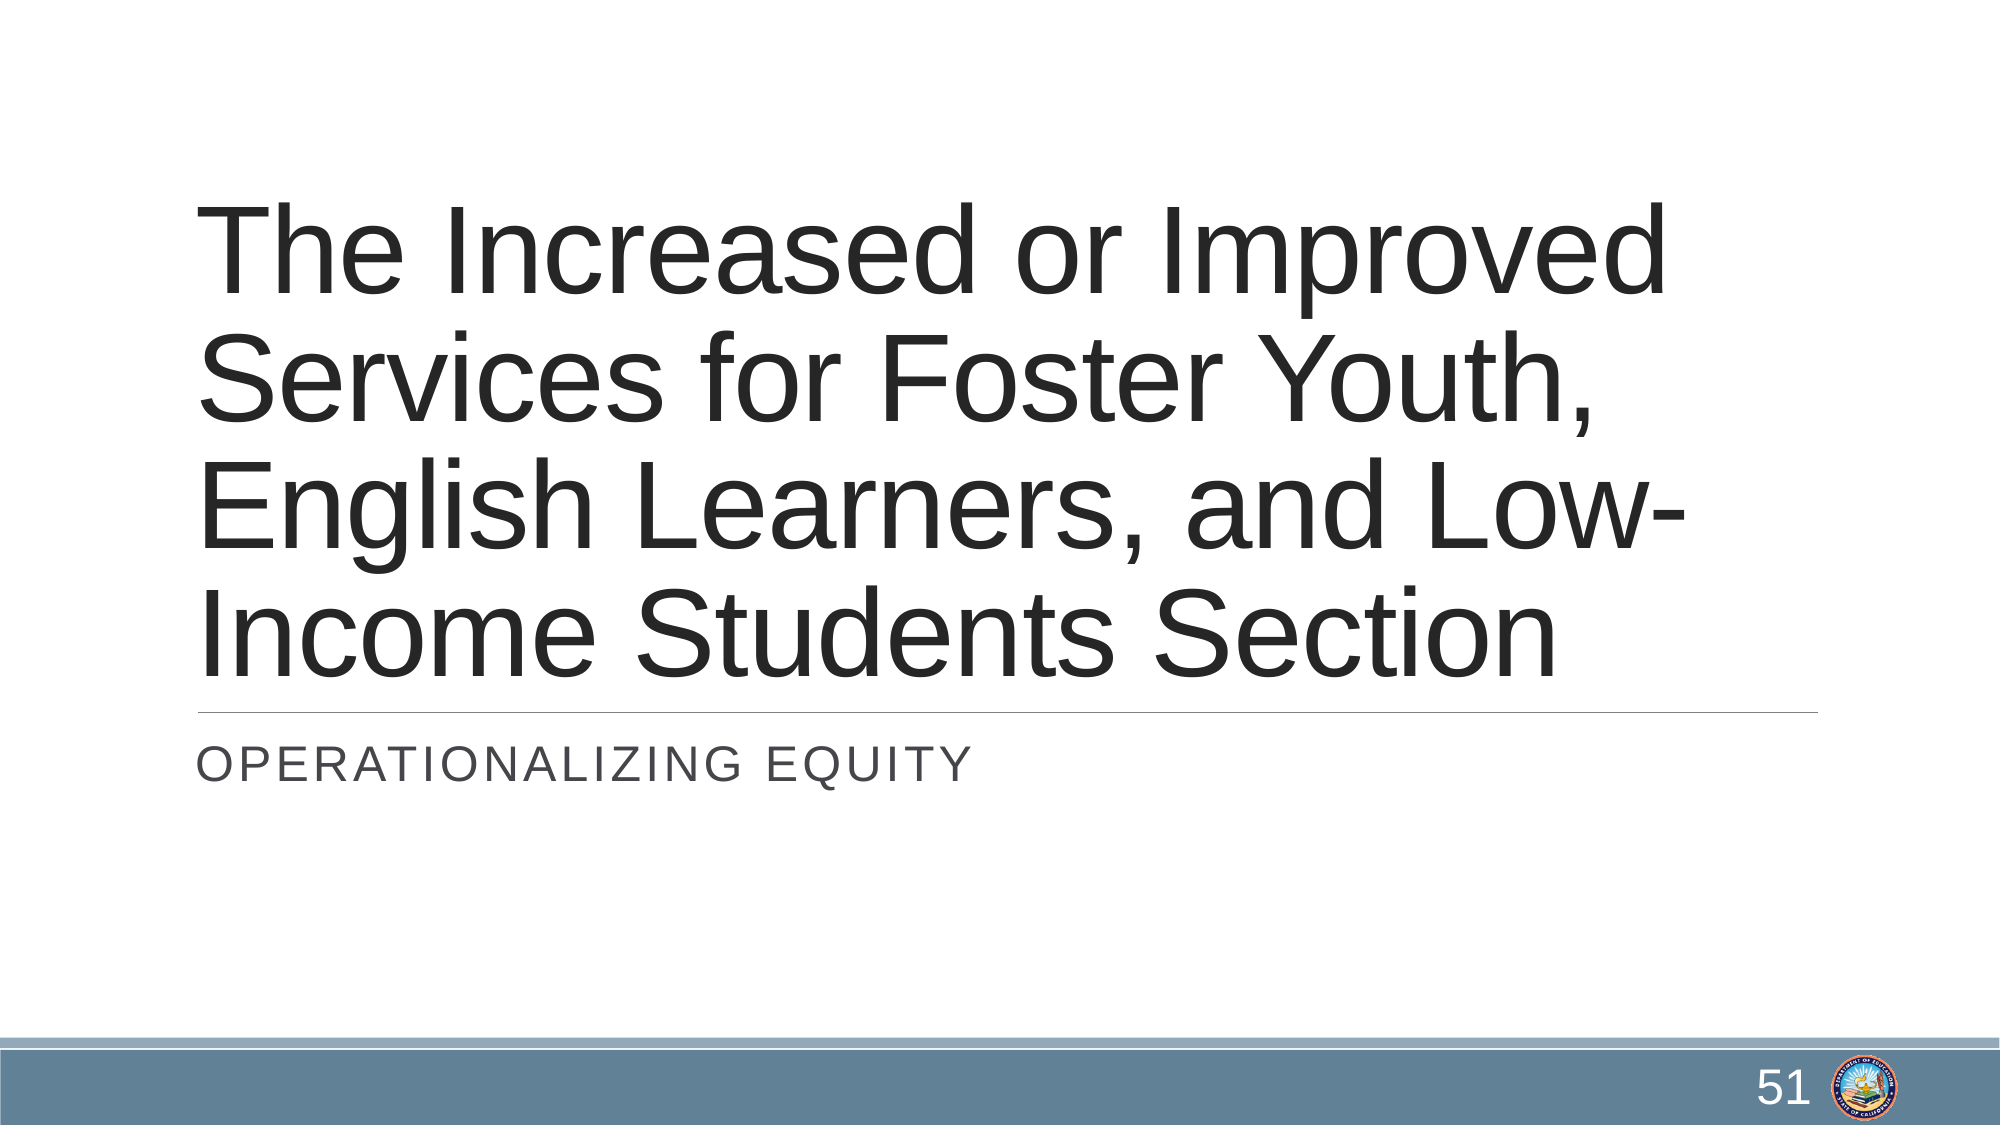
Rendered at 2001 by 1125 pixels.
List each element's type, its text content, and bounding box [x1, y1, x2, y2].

list Operationalizing equity [180, 730, 1830, 918]
title The Increased or Improved Services for Foster Youth, English Learners, and Low-Income Students Section [180, 124, 1830, 710]
picture [1831, 1055, 1899, 1122]
slide_number 51 [1611, 1054, 1827, 1115]
